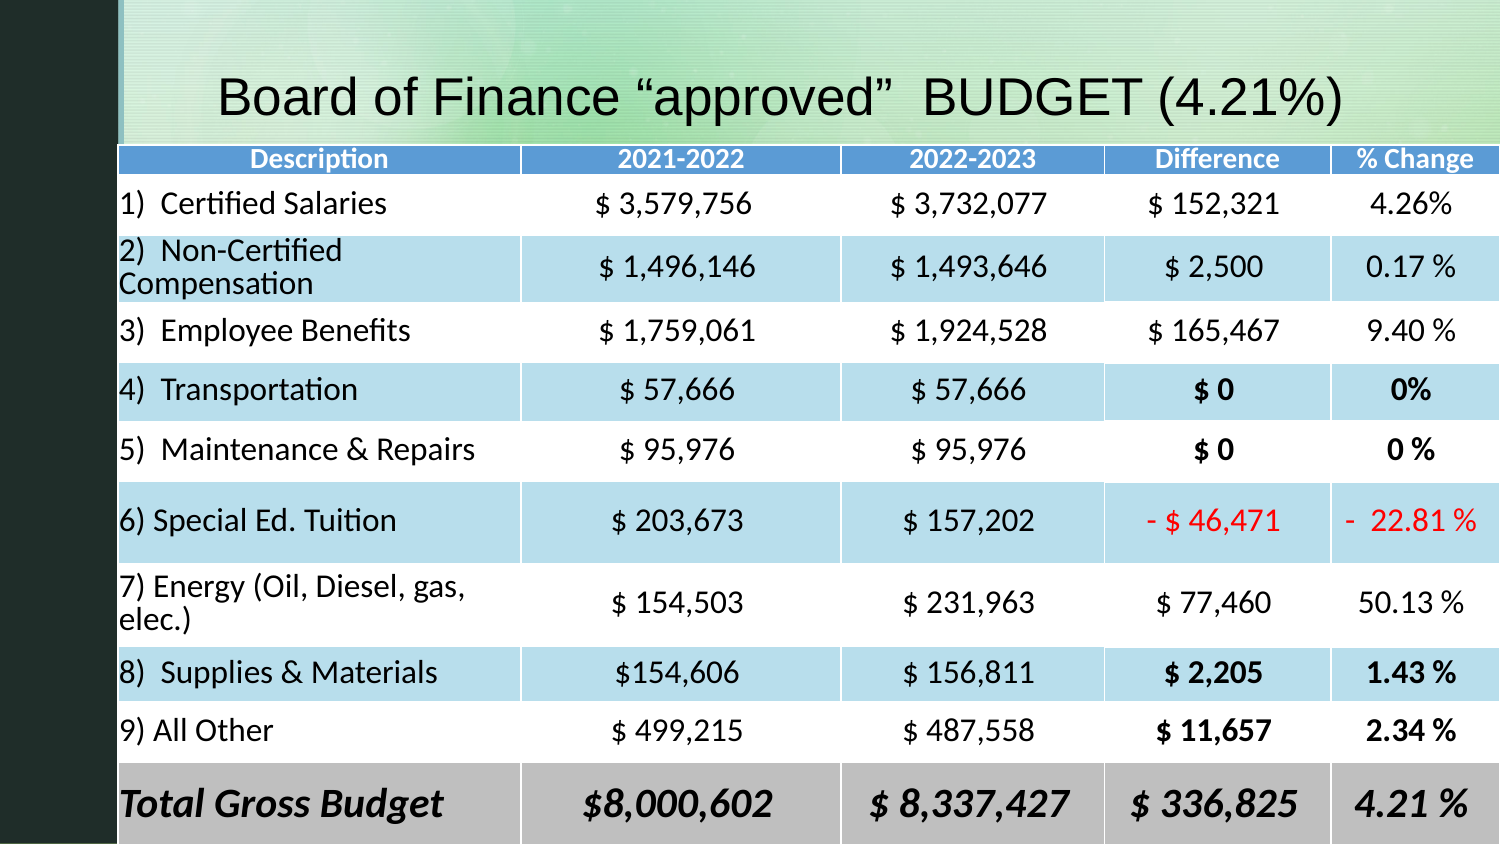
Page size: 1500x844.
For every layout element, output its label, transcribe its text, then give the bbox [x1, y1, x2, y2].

table_cell $8,000,602 [522, 763, 840, 844]
table_cell $ 8,337,427 [842, 763, 1104, 844]
table_cell $ 3,732,077 [842, 177, 1104, 234]
table_cell $ 77,460 [1105, 565, 1330, 645]
table_cell 4.26% [1332, 177, 1499, 234]
table_cell $ 336,825 [1105, 763, 1330, 844]
table_cell $ 1,759,061 [522, 303, 840, 361]
table_cell $ 152,321 [1105, 177, 1330, 234]
table_cell $ 11,657 [1105, 704, 1330, 761]
table_cell $ 1,493,646 [842, 236, 1104, 302]
table_cell $ 154,503 [522, 565, 840, 645]
table_cell 2) Non-Certified Compensation [119, 236, 520, 302]
table_cell - $ 46,471 [1105, 483, 1330, 563]
table_cell $ 3,579,756 [522, 177, 840, 234]
table_header % Change [1332, 146, 1499, 174]
table_cell $ 1,496,146 [522, 236, 840, 302]
table_cell 2.34 % [1332, 704, 1499, 761]
picture [124, 0, 1500, 144]
table_cell $ 0 [1105, 364, 1330, 420]
table_header Description [119, 146, 520, 174]
table_header 2022-2023 [842, 146, 1104, 174]
table_cell 50.13 % [1332, 565, 1499, 645]
table_header 2021-2022 [522, 146, 840, 174]
table_cell $ 203,673 [522, 482, 840, 563]
table_cell $ 156,811 [842, 647, 1104, 701]
table_cell 4.21 % [1332, 763, 1499, 844]
table_cell $ 231,963 [842, 565, 1104, 645]
table_cell $ 2,500 [1105, 236, 1330, 301]
table_cell 9.40 % [1332, 304, 1499, 361]
table_cell 4) Transportation [119, 363, 520, 421]
table_cell 5) Maintenance & Repairs [119, 423, 520, 480]
table_cell 0.17 % [1332, 236, 1499, 301]
table_cell $ 487,558 [842, 703, 1104, 761]
table_cell $ 157,202 [842, 482, 1104, 563]
table_header Difference [1105, 146, 1330, 174]
table_cell $154,606 [522, 647, 840, 701]
table_cell 1.43 % [1332, 648, 1499, 701]
table_cell $ 165,467 [1105, 304, 1330, 361]
table_cell $ 57,666 [842, 363, 1104, 421]
table_cell 0 % [1332, 423, 1499, 480]
table_cell Total Gross Budget [119, 763, 520, 844]
table_cell 8) Supplies & Materials [119, 647, 520, 701]
table_cell $ 2,205 [1105, 648, 1330, 701]
table_cell $ 95,976 [522, 423, 840, 480]
table_cell - 22.81 % [1332, 483, 1499, 563]
title Board of Finance “approved” BUDGET (4.21%) [82, 51, 1480, 146]
table_cell 3) Employee Benefits [119, 303, 520, 361]
table_cell 7) Energy (Oil, Diesel, gas, elec.) [119, 565, 520, 645]
table_cell 6) Special Ed. Tuition [119, 482, 520, 563]
table_cell $ 499,215 [522, 703, 840, 761]
table_cell $ 57,666 [522, 363, 840, 421]
table_cell $ 0 [1105, 423, 1330, 480]
table_cell 9) All Other [119, 703, 520, 761]
table_cell $ 95,976 [842, 423, 1104, 480]
table_cell 0% [1332, 364, 1499, 420]
table_cell 1) Certified Salaries [119, 177, 520, 234]
table_cell $ 1,924,528 [842, 303, 1104, 361]
